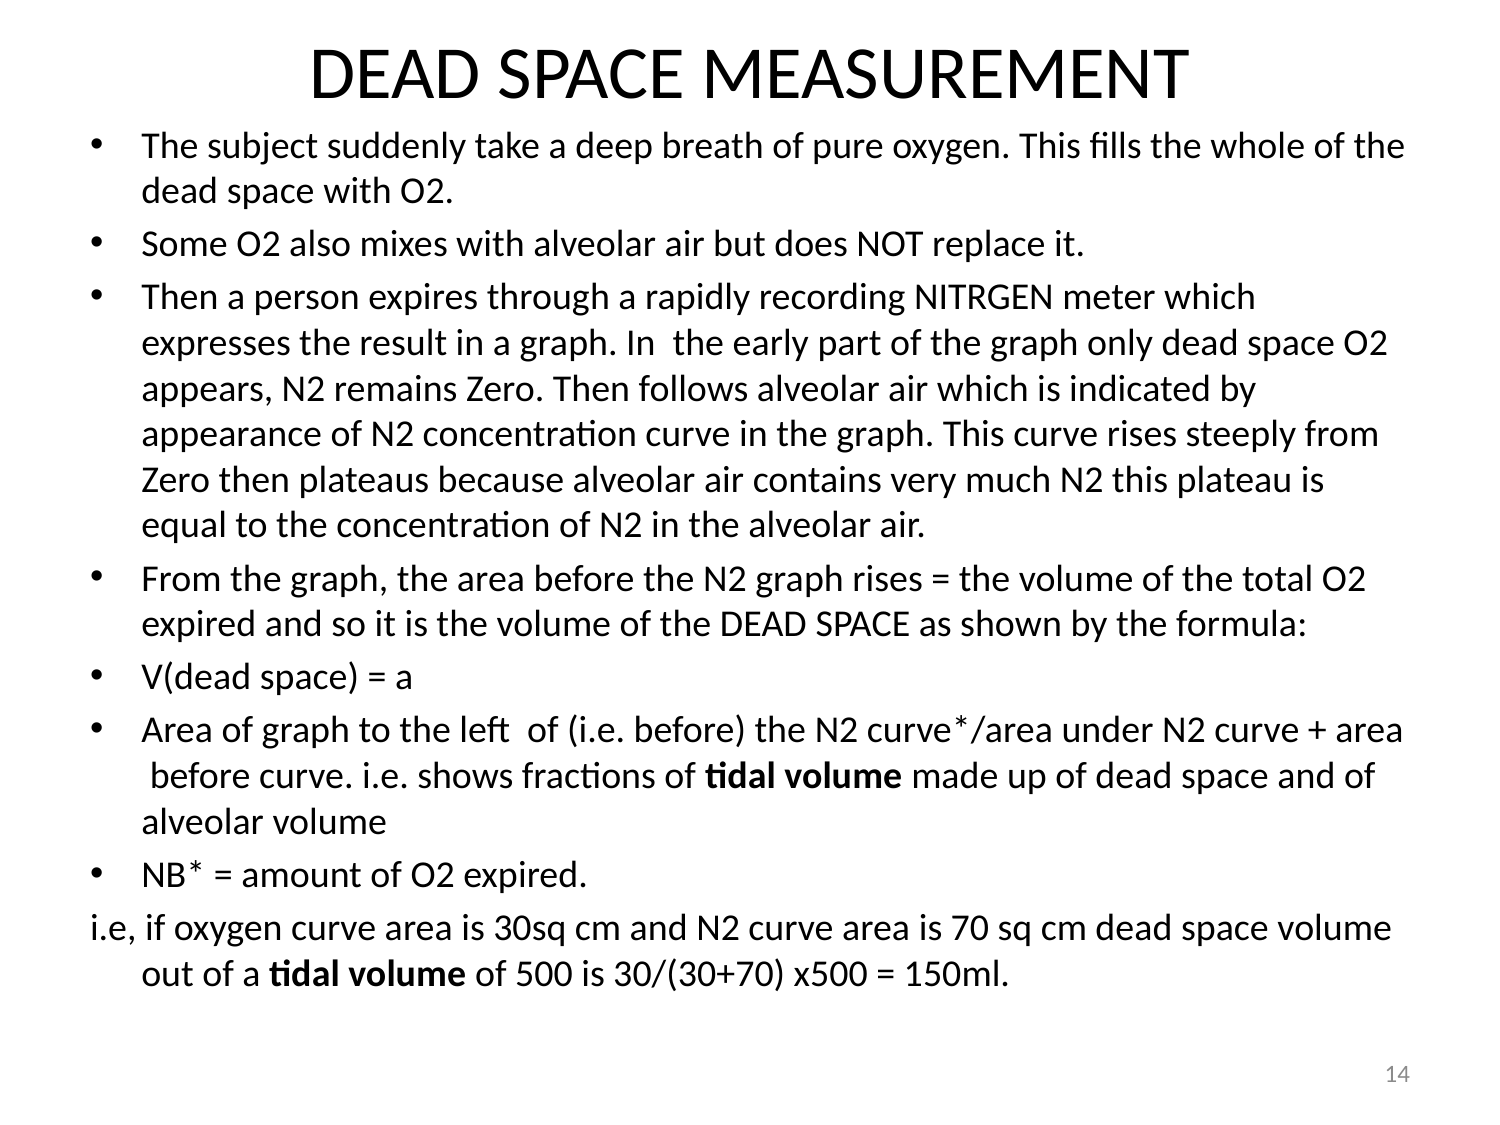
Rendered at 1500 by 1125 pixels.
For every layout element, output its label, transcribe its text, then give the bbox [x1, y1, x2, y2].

list The subject suddenly take a deep breath of pure oxygen. This fills the whole of the dead space with O2. Some O2 also mixes with alveolar air but does NOT replace it. Then a person expires through a rapidly recording NITRGEN meter which expresses the result in a graph. In the early part of the graph only dead space O2 appears, N2 remains Zero. Then follows alveolar air which is indicated by appearance of N2 concentration curve in the graph. This curve rises steeply from Zero then plateaus because alveolar air contains very much N2 this plateau is equal to the concentration of N2 in the alveolar air. From the graph, the area before the N2 graph rises = the volume of the total O2 expired and so it is the volume of the DEAD SPACE as shown by the formula: V(dead space) = a Area of graph to the left of (i.e. before) the N2 curve*/area under N2 curve + area before curve. i.e. shows fractions of tidal volume made up of dead space and of alveolar volume NB* = amount of O2 expired. i.e, if oxygen curve area is 30sq cm and N2 curve area is 70 sq cm dead space volume out of a tidal volume of 500 is 30/(30+70) x500 = 150ml. [75, 112, 1425, 1005]
title DEAD SPACE MEASUREMENT [75, 0, 1425, 112]
slide_number 14 [1074, 1042, 1425, 1103]
